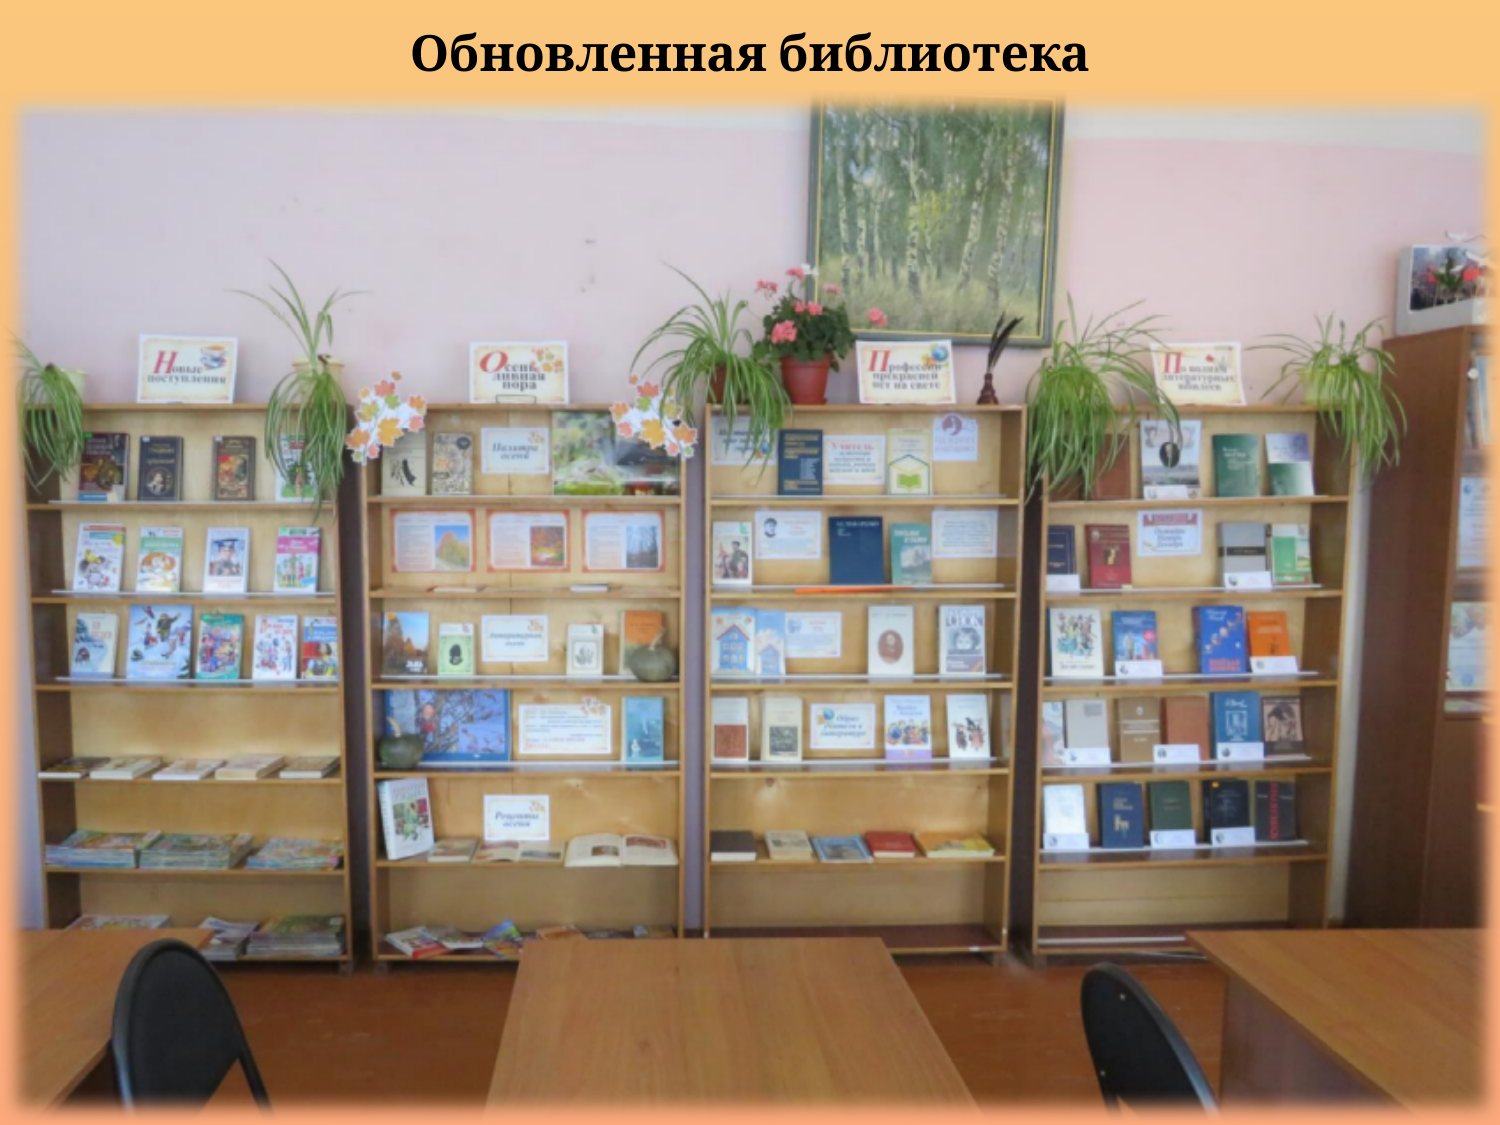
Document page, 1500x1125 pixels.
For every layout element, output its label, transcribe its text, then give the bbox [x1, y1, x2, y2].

text_box Обновленная библиотека [0, 14, 1500, 88]
picture [0, 88, 1500, 1125]
